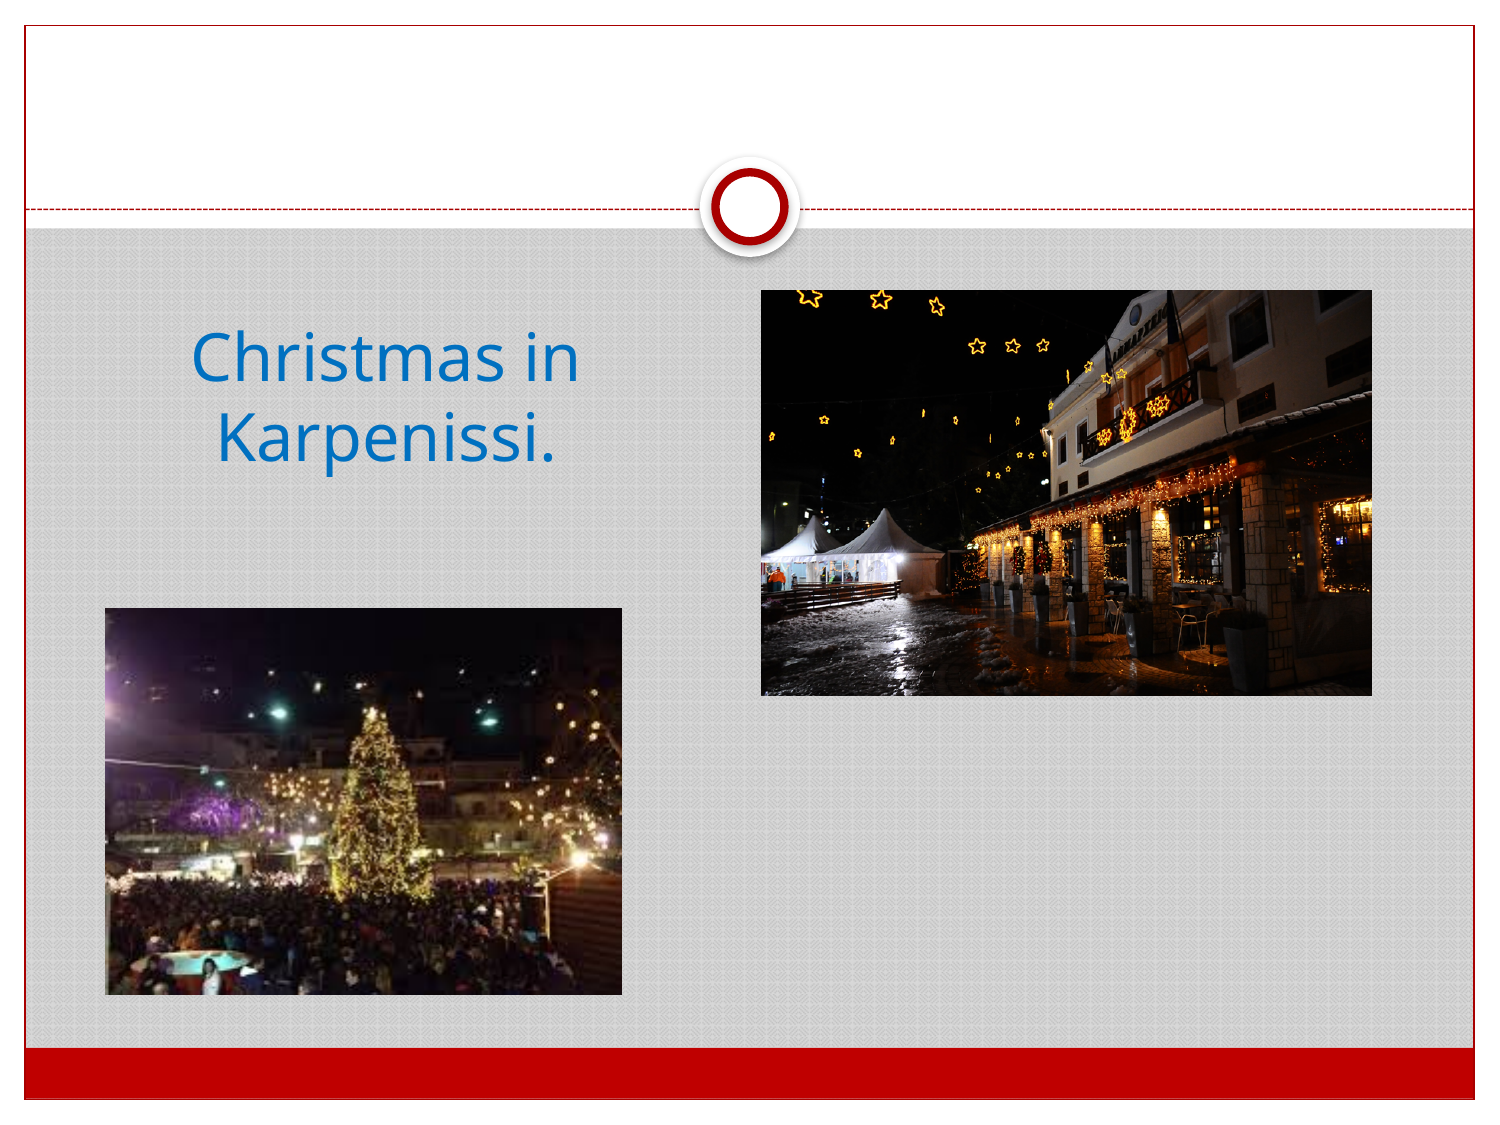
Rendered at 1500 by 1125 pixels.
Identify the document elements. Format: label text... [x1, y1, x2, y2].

picture [105, 608, 622, 995]
picture [761, 290, 1372, 696]
title Christmas in Karpenissi. [93, 164, 680, 483]
